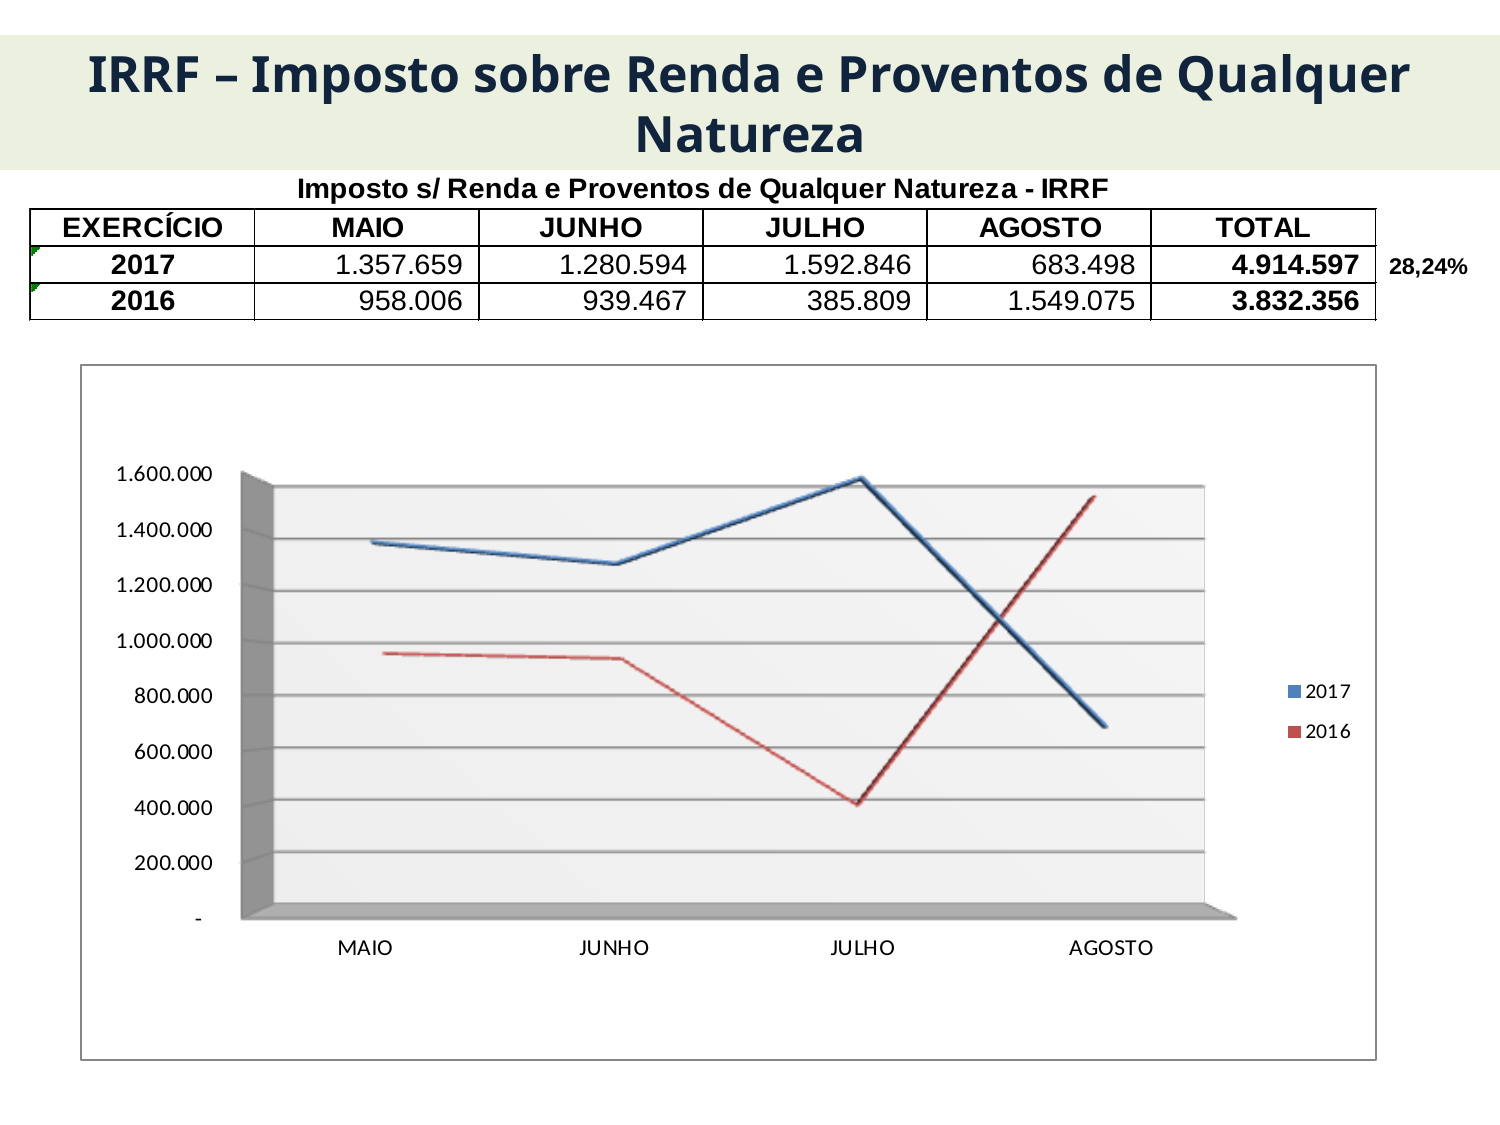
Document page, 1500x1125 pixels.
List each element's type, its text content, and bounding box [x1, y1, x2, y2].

text_box IRRF – Imposto sobre Renda e Proventos de Qualquer Natureza [0, 35, 1500, 170]
picture [29, 171, 1471, 1095]
